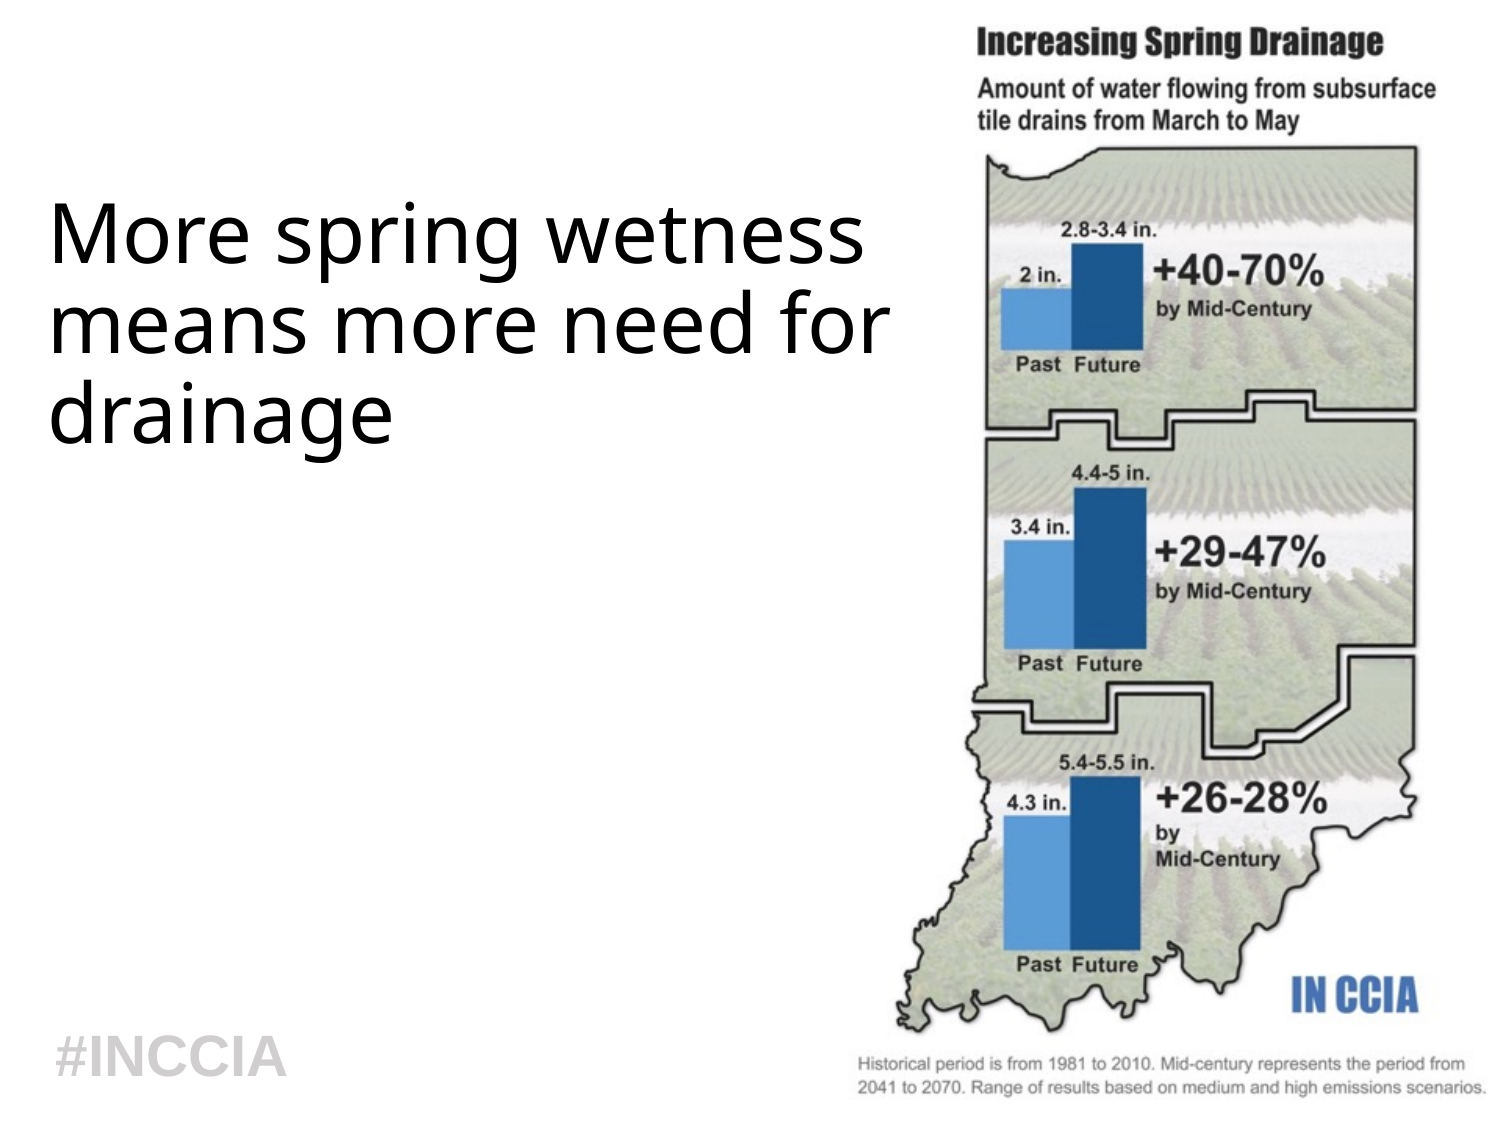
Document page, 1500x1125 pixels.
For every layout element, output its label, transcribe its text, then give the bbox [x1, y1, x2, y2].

picture [837, 0, 1500, 1125]
title More spring wetness means more need for drainage [32, 90, 837, 563]
text_box #INCCIA [41, 1010, 304, 1096]
